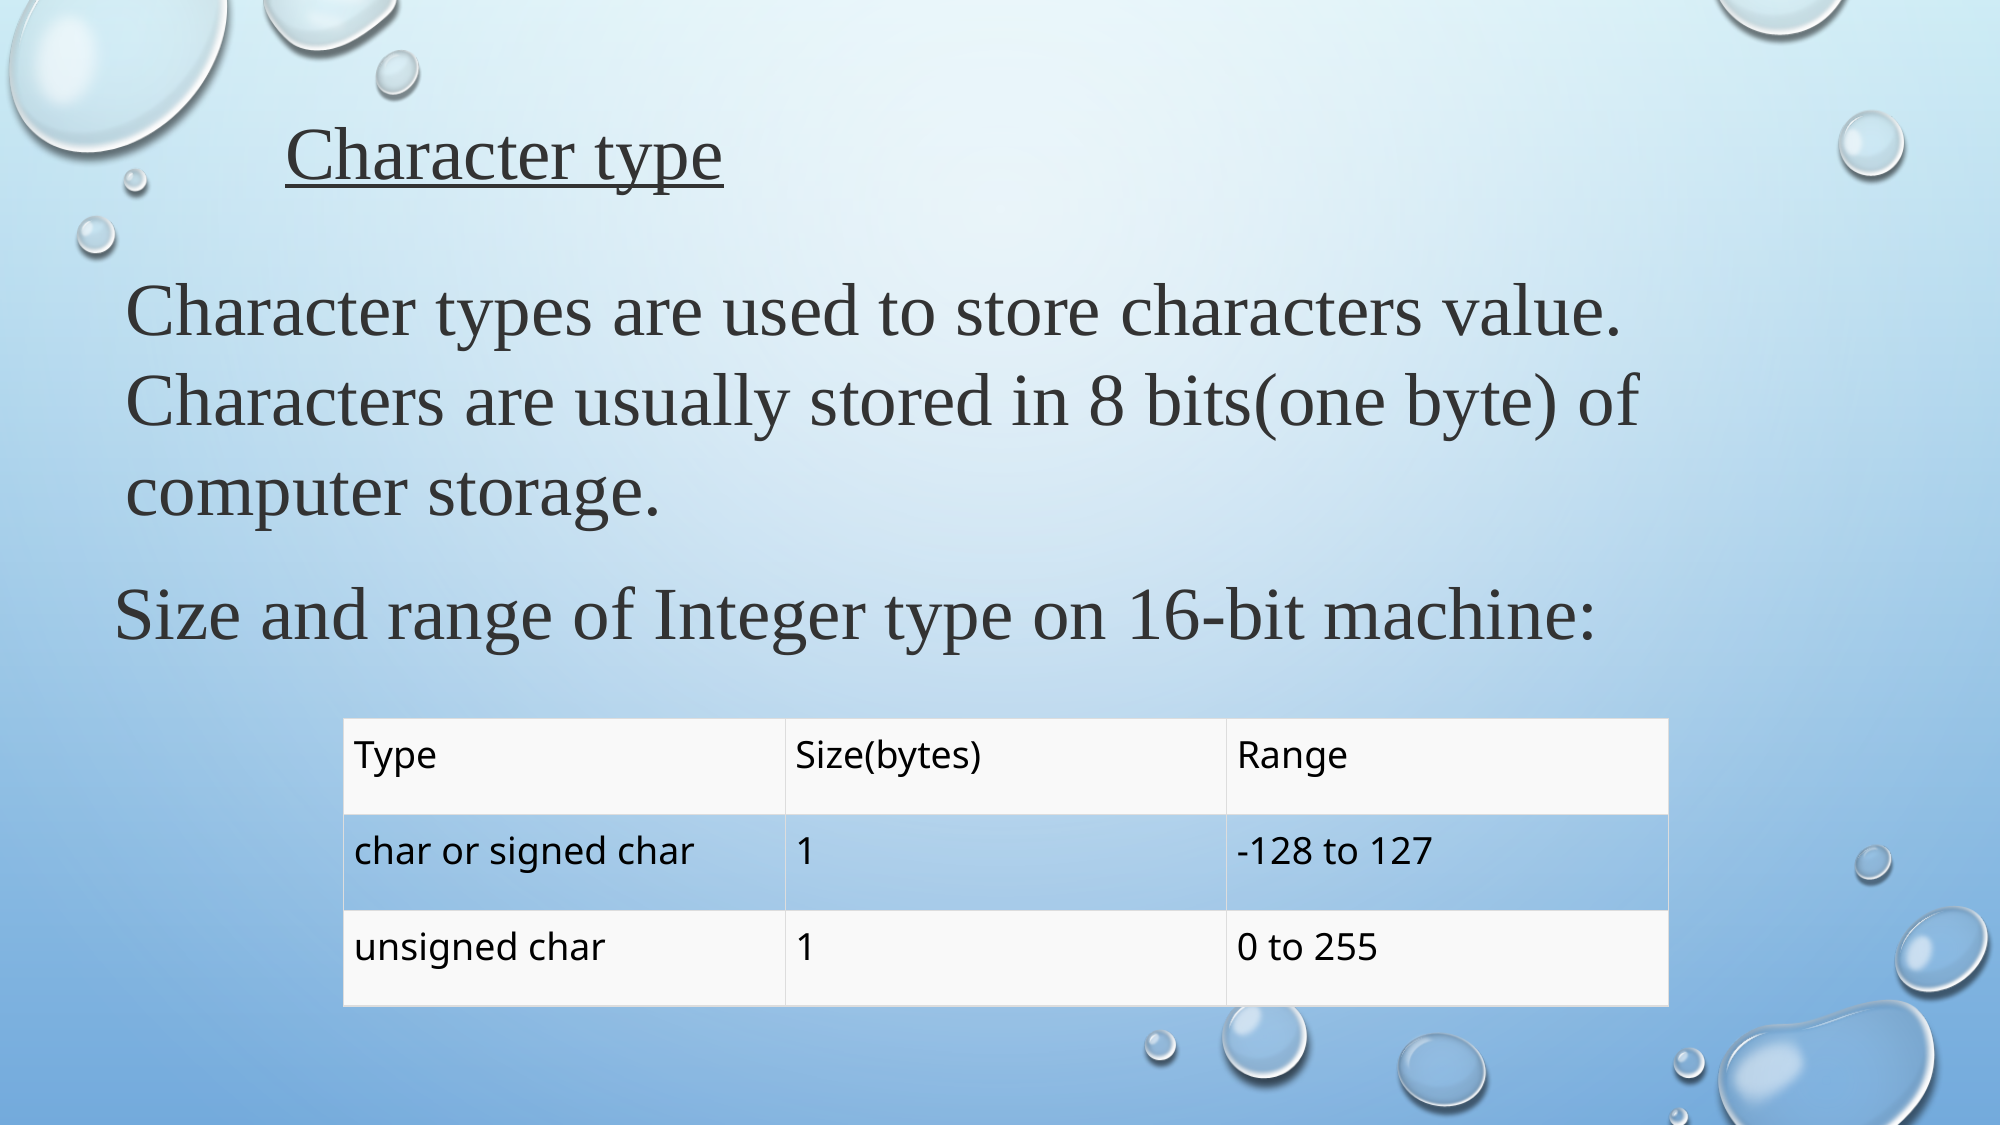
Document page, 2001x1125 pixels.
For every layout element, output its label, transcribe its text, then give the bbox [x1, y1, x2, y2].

table_cell -128 to 127 [1227, 815, 1668, 910]
table_cell char or signed char [344, 815, 785, 910]
picture [0, 0, 2000, 1125]
text_box Character type [270, 97, 1558, 203]
table_cell 0 to 255 [1227, 911, 1668, 1005]
text_box Size and range of Integer type on 16-bit machine: [98, 556, 1906, 842]
table_header Size(bytes) [786, 719, 1226, 814]
text_box Character types are used to store characters value. Characters are usually stored in 8 bits(one byte) of computer storage. [111, 253, 1919, 538]
table_header Type [344, 719, 785, 814]
table_cell unsigned char [344, 911, 785, 1005]
table_header Range [1227, 719, 1668, 814]
table_cell 1 [786, 815, 1226, 910]
table_cell 1 [786, 911, 1226, 1005]
